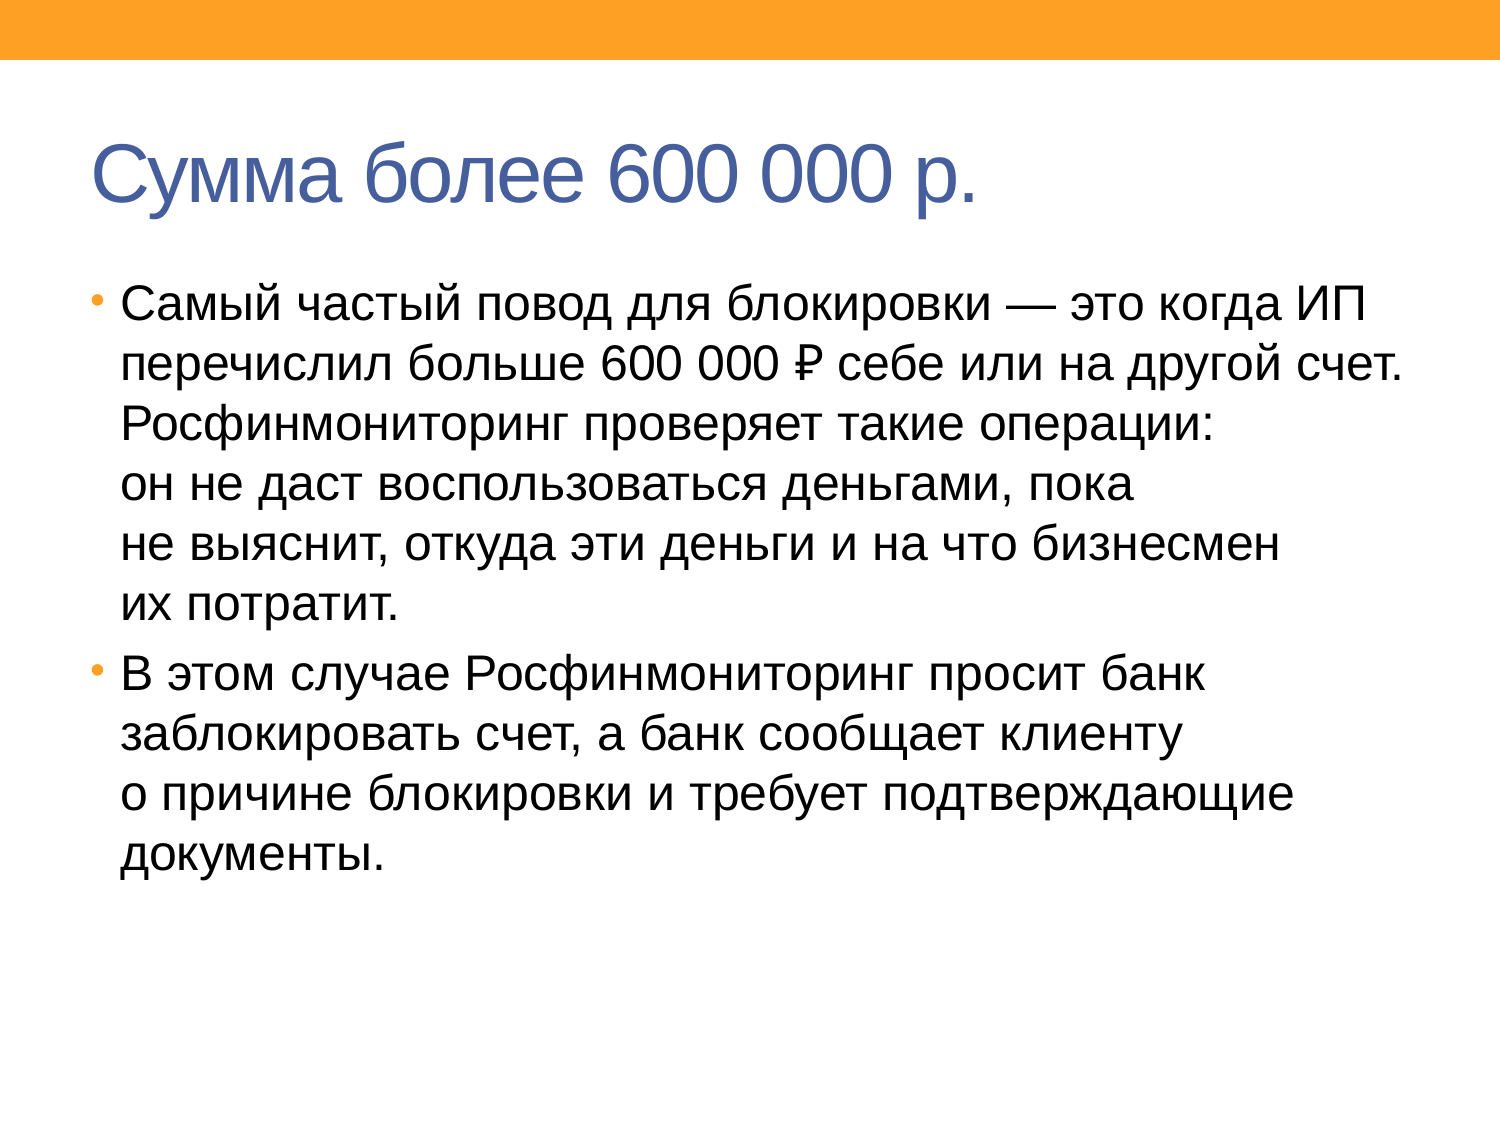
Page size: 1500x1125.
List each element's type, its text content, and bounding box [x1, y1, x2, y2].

list Самый частый повод для блокировки — это когда ИП перечислил больше 600 000 ₽ себе или на другой счет. Росфинмониторинг проверяет такие операции: он не даст воспользоваться деньгами, пока не выяснит, откуда эти деньги и на что бизнесмен их потратит. В этом случае Росфинмониторинг просит банк заблокировать счет, а банк сообщает клиенту о причине блокировки и требует подтверждающие документы. [75, 262, 1425, 1063]
title Сумма более 600 000 р. [75, 87, 1425, 250]
